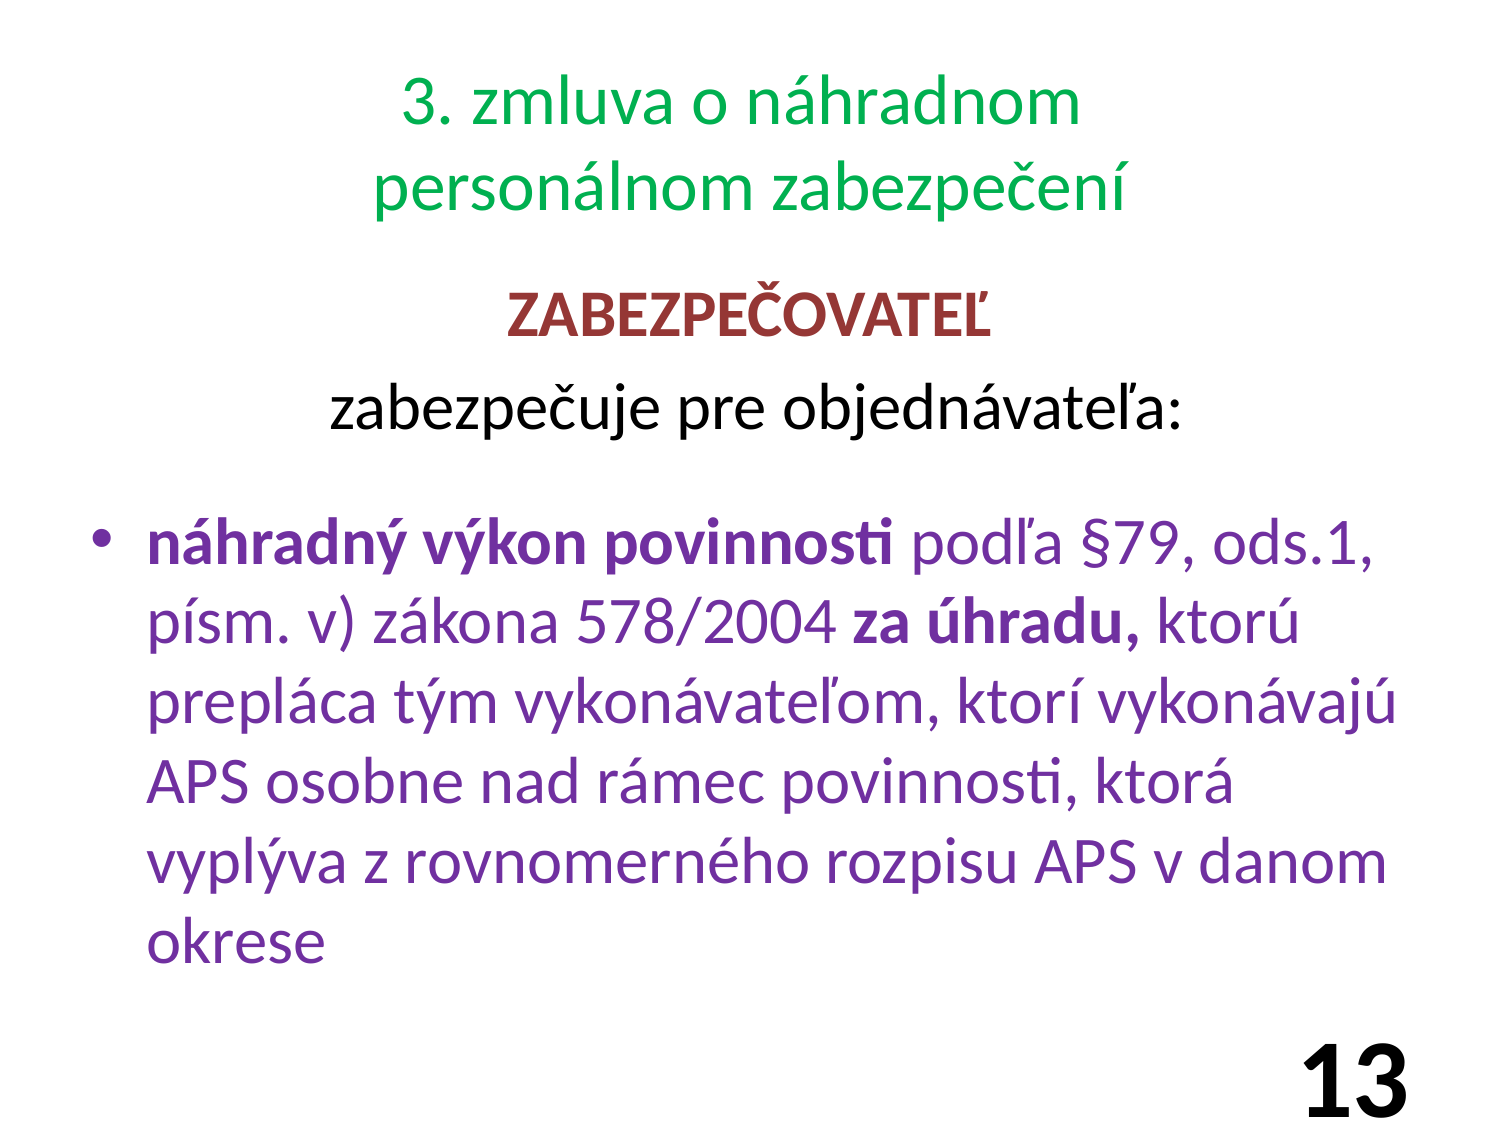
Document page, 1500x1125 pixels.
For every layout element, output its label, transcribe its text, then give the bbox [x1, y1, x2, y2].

title 3. zmluva o náhradnom personálnom zabezpečení [75, 45, 1425, 233]
slide_number 13 [1074, 1042, 1425, 1103]
list ZABEZPEČOVATEĽ zabezpečuje pre objednávateľa: náhradný výkon povinnosti podľa §79, ods.1, písm. v) zákona 578/2004 za úhradu, ktorú prepláca tým vykonávateľom, ktorí vykonávajú APS osobne nad rámec povinnosti, ktorá vyplýva z rovnomerného rozpisu APS v danom okrese [75, 262, 1425, 1005]
